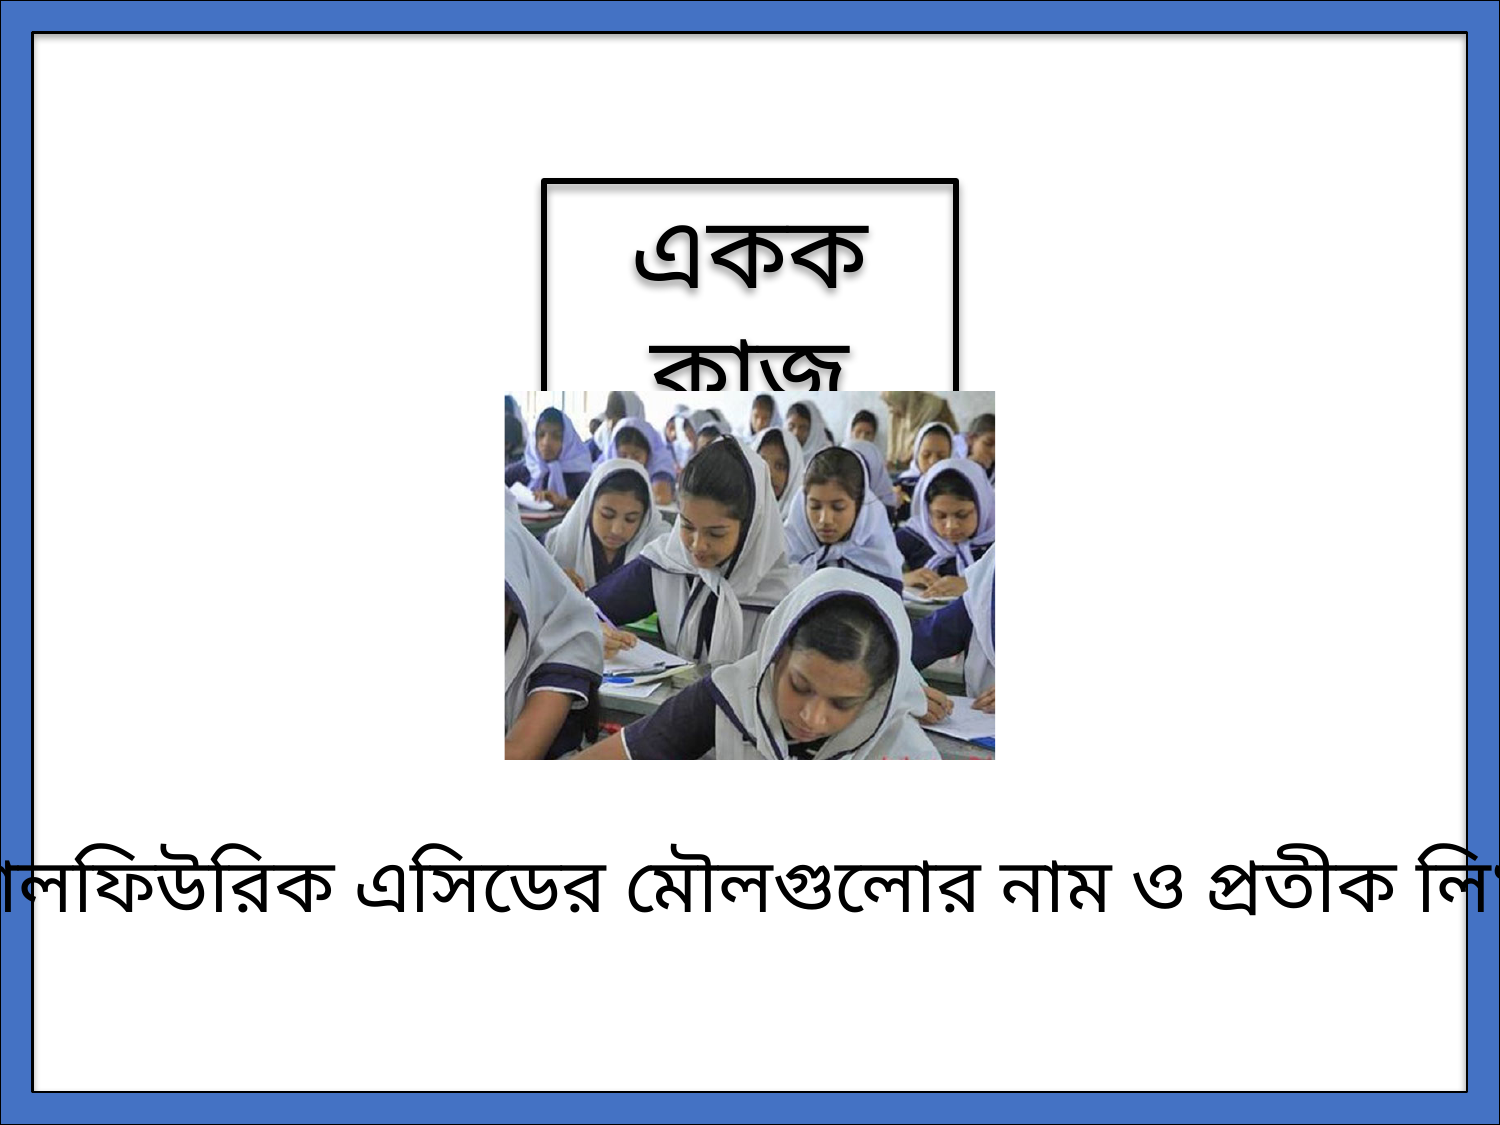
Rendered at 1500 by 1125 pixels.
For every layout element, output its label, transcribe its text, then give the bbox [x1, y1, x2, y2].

picture [504, 391, 996, 760]
text_box একক কাজ [543, 180, 957, 391]
text_box [0, 0, 1500, 829]
text_box সালফিউরিক এসিডের মৌলগুলোর নাম ও প্রতীক লিখ। [0, 829, 1500, 935]
text_box [0, 935, 1500, 1125]
